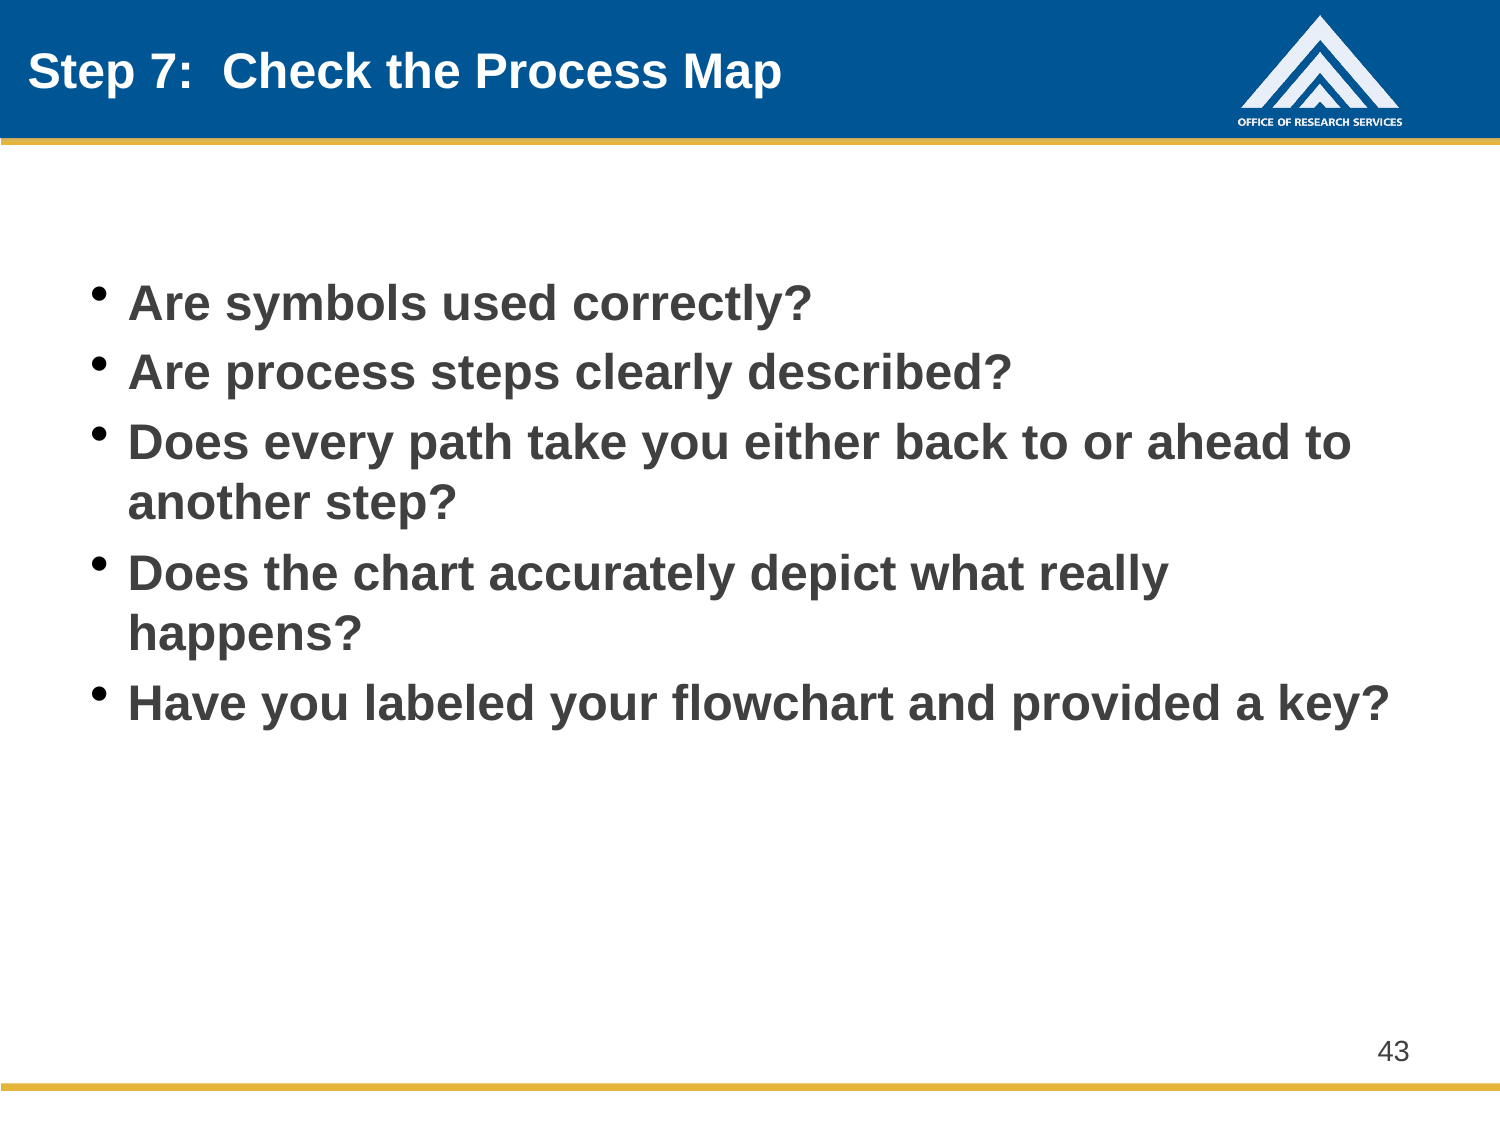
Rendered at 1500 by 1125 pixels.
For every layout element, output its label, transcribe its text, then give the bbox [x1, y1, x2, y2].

title Step 7: Check the Process Map [12, 0, 1200, 138]
picture [1238, 15, 1402, 126]
list Are symbols used correctly? Are process steps clearly described? Does every path take you either back to or ahead to another step? Does the chart accurately depict what really happens? Have you labeled your flowchart and provided a key? [75, 262, 1425, 1005]
slide_number 43 [1074, 1024, 1426, 1103]
